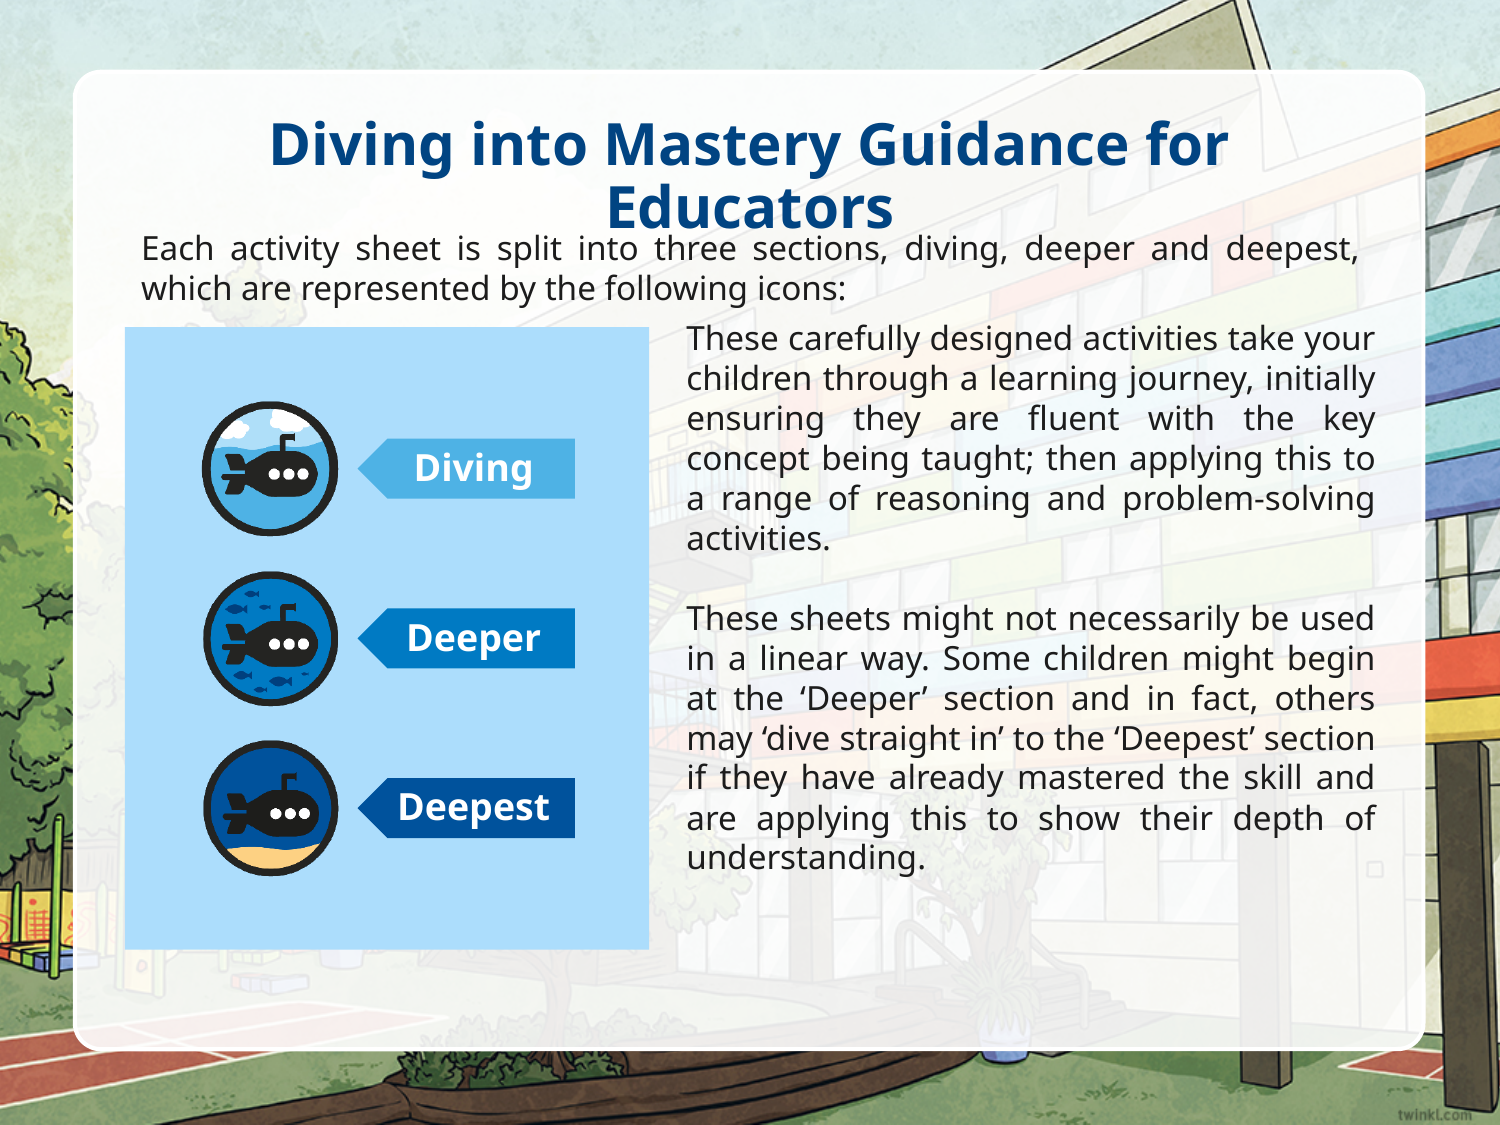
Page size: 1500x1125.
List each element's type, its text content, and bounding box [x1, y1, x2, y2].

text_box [198, 397, 576, 880]
picture [0, 0, 1500, 1125]
text_box These carefully designed activities take your children through a learning journey, initially ensuring they are fluent with the key concept being taught; then applying this to a range of reasoning and problem-solving activities. These sheets might not necessarily be used in a linear way. Some children might begin at the ‘Deeper’ section and in fact, others may ‘dive straight in’ to the ‘Deepest’ section if they have already mastered the skill and are applying this to show their depth of understanding. [686, 317, 1377, 877]
text_box Diving into Mastery Guidance for Educators [75, 124, 1425, 232]
text_box [124, 326, 650, 951]
text_box Each activity sheet is split into three sections, diving, deeper and deepest, which are represented by the following icons: [126, 220, 1377, 315]
